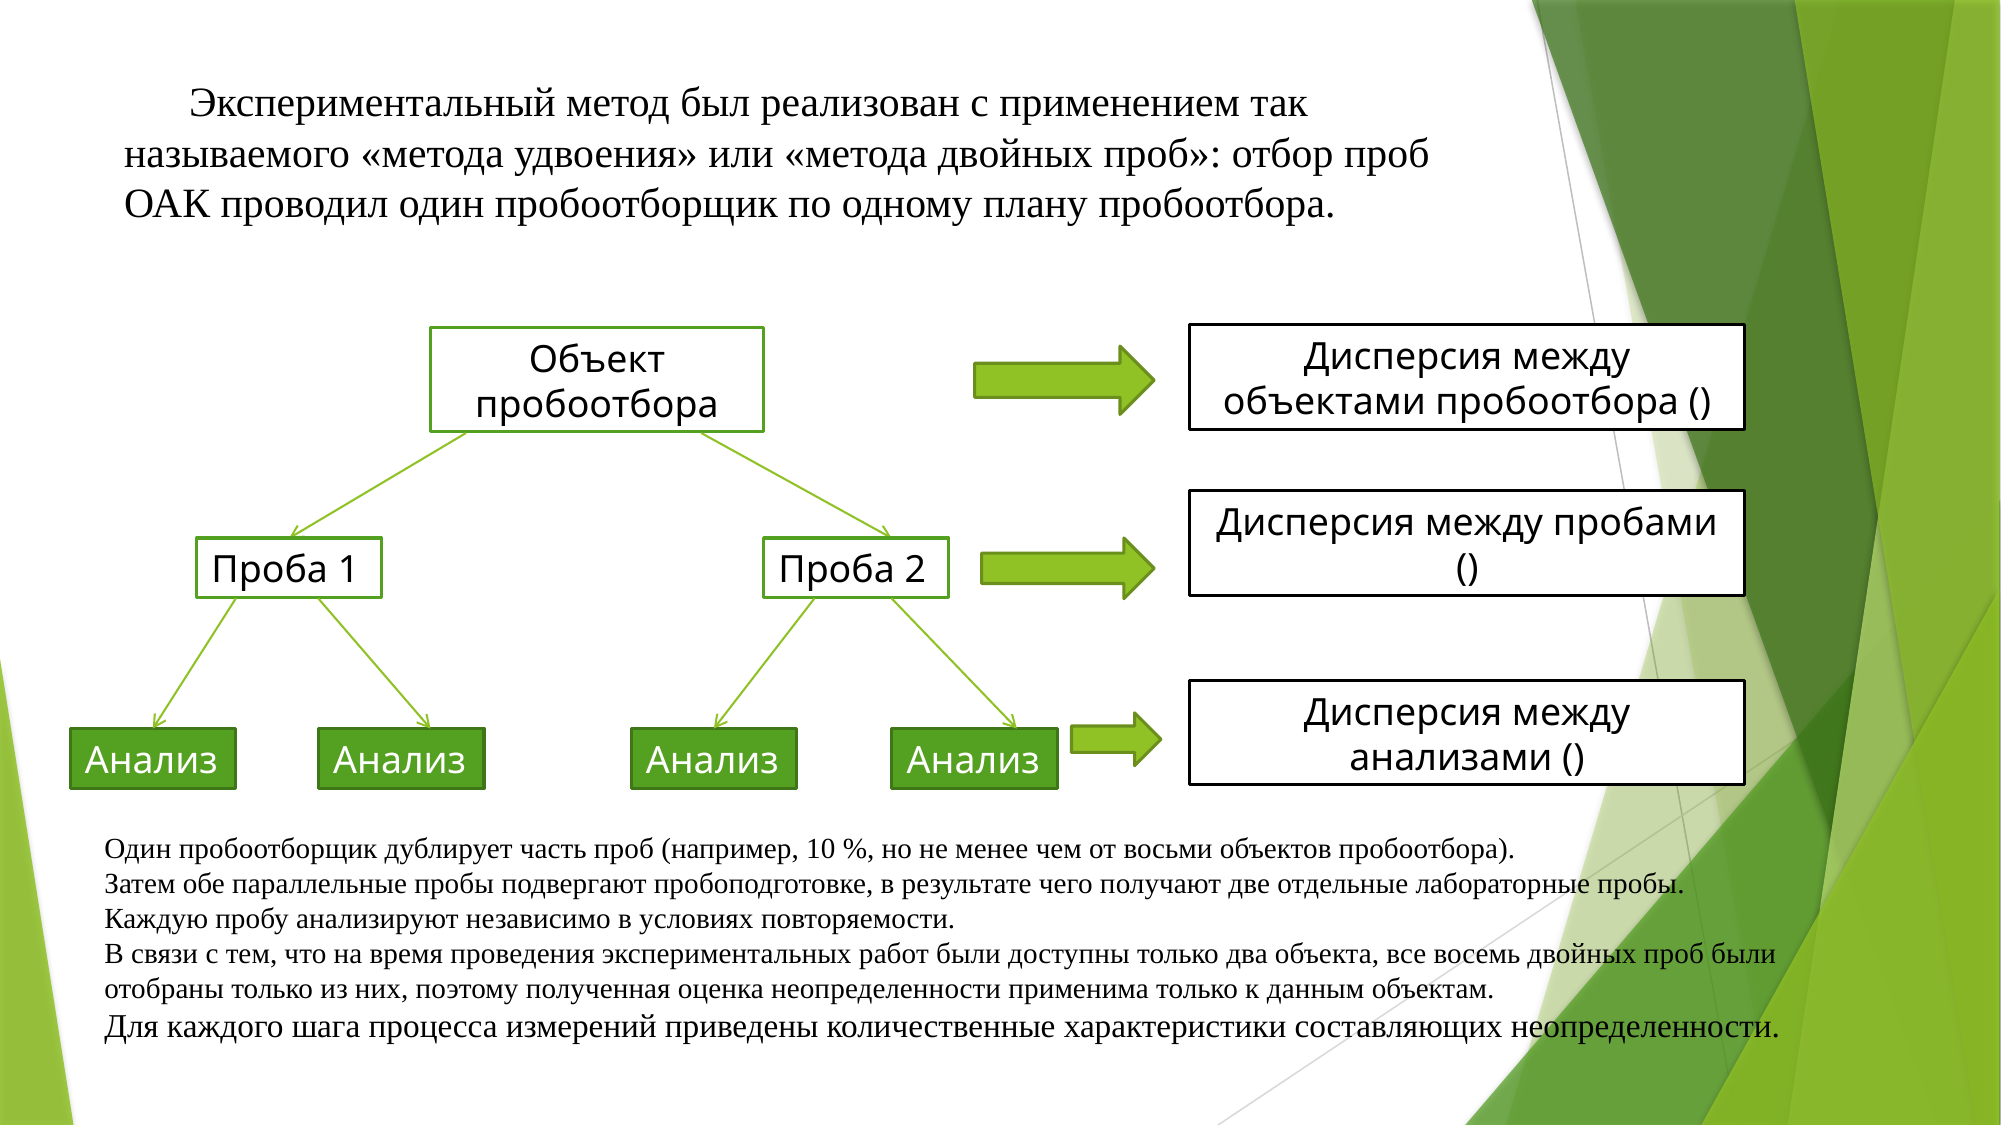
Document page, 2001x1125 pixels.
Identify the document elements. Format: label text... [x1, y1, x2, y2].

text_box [891, 598, 1018, 729]
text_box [713, 598, 815, 729]
text_box Проба 2 [762, 536, 950, 599]
text_box Проба 1 [195, 536, 383, 599]
text_box [980, 536, 1156, 601]
title Экспериментальный метод был реализован с применением так называемого «метода удвоения» или «метода двойных проб»: отбор проб ОАК проводил один пробоотборщик по одному плану пробоотбора. [109, 58, 1520, 253]
text_box Объект пробоотбора [429, 326, 765, 433]
text_box Один пробоотборщик дублирует часть проб (например, 10 %, но не менее чем от восьми объектов пробоотбора). Затем обе параллельные пробы подвергают пробоподготовке, в результате чего получают две отдельные лабораторные пробы. Каждую пробу анализируют независимо в условиях повторяемости. В связи с тем, что на время проведения экспериментальных работ были доступны только два объекта, все восемь двойных проб были отобраны только из них, поэтому полученная оценка неопределенности применима только к данным объектам. Для каждого шага процесса измерений приведены количественные характеристики составляющих неопределенности. [89, 822, 1798, 1052]
text_box Анализ [890, 727, 1059, 790]
text_box [973, 344, 1156, 416]
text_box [701, 432, 893, 539]
text_box [1069, 711, 1163, 768]
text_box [288, 432, 467, 539]
text_box Анализ [69, 727, 237, 790]
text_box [152, 598, 237, 729]
text_box Анализ [630, 727, 798, 790]
text_box Анализ [317, 727, 486, 790]
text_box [317, 598, 431, 729]
